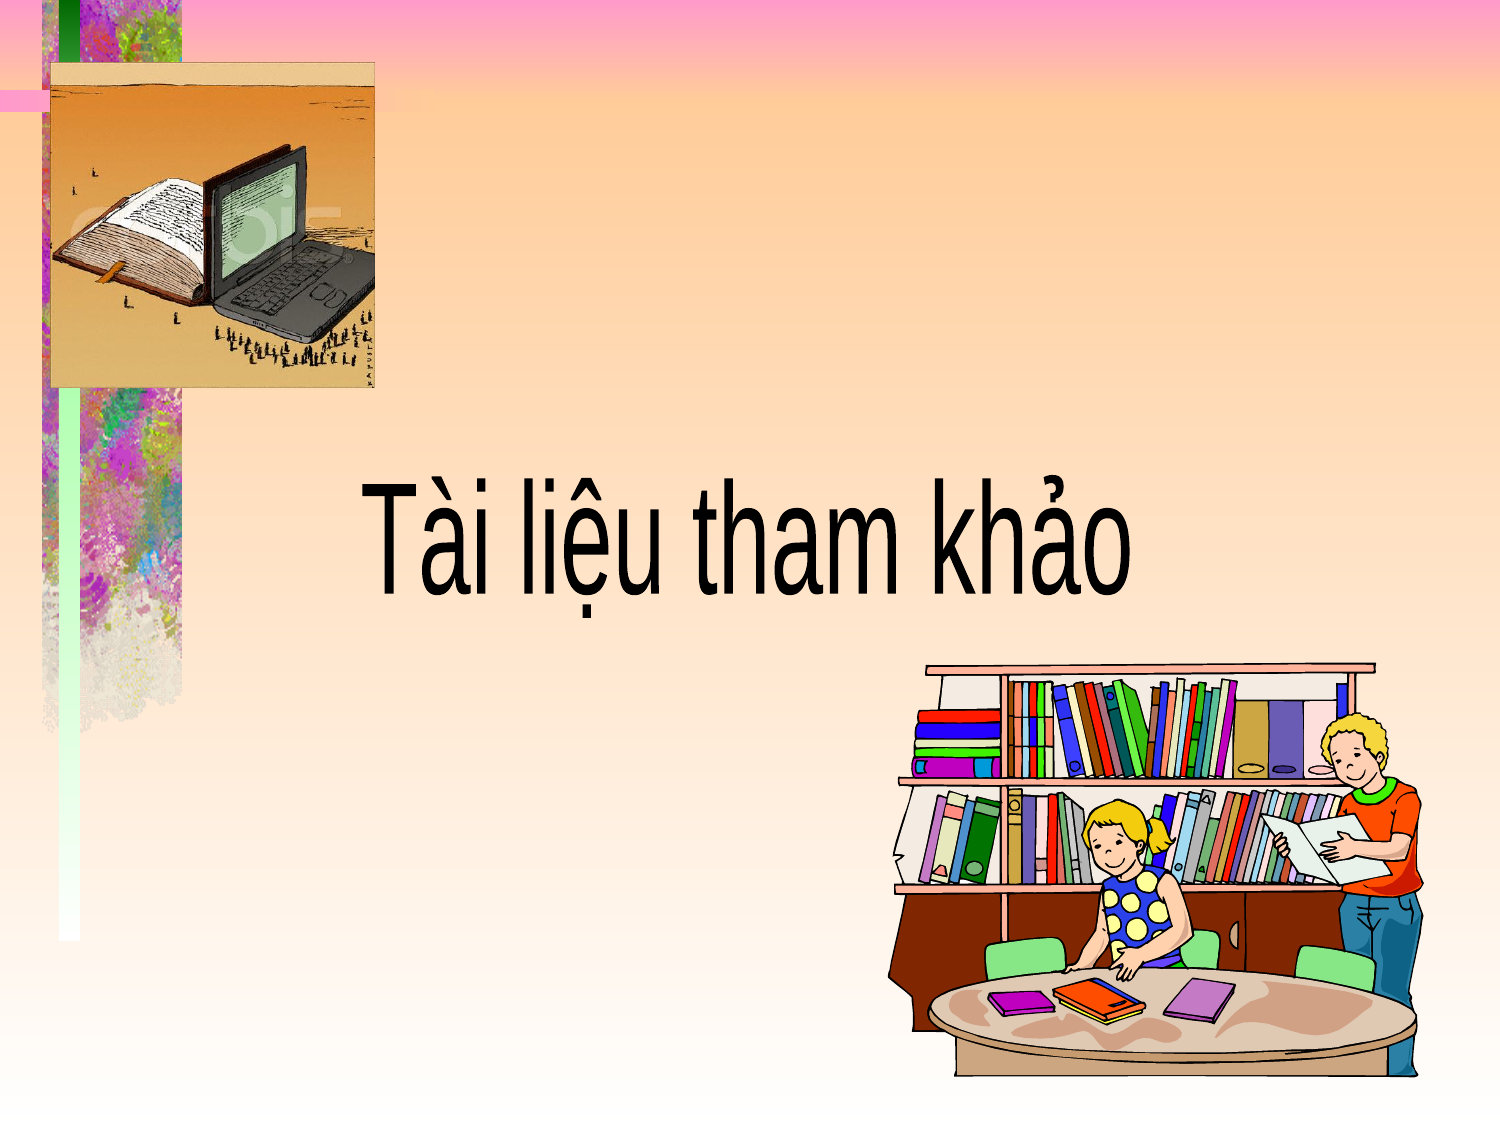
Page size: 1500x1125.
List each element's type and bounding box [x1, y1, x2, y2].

picture [42, 0, 59, 90]
picture [80, 0, 182, 62]
list [887, 662, 1426, 1079]
picture [42, 111, 59, 821]
list [49, 62, 376, 388]
picture [80, 388, 182, 821]
